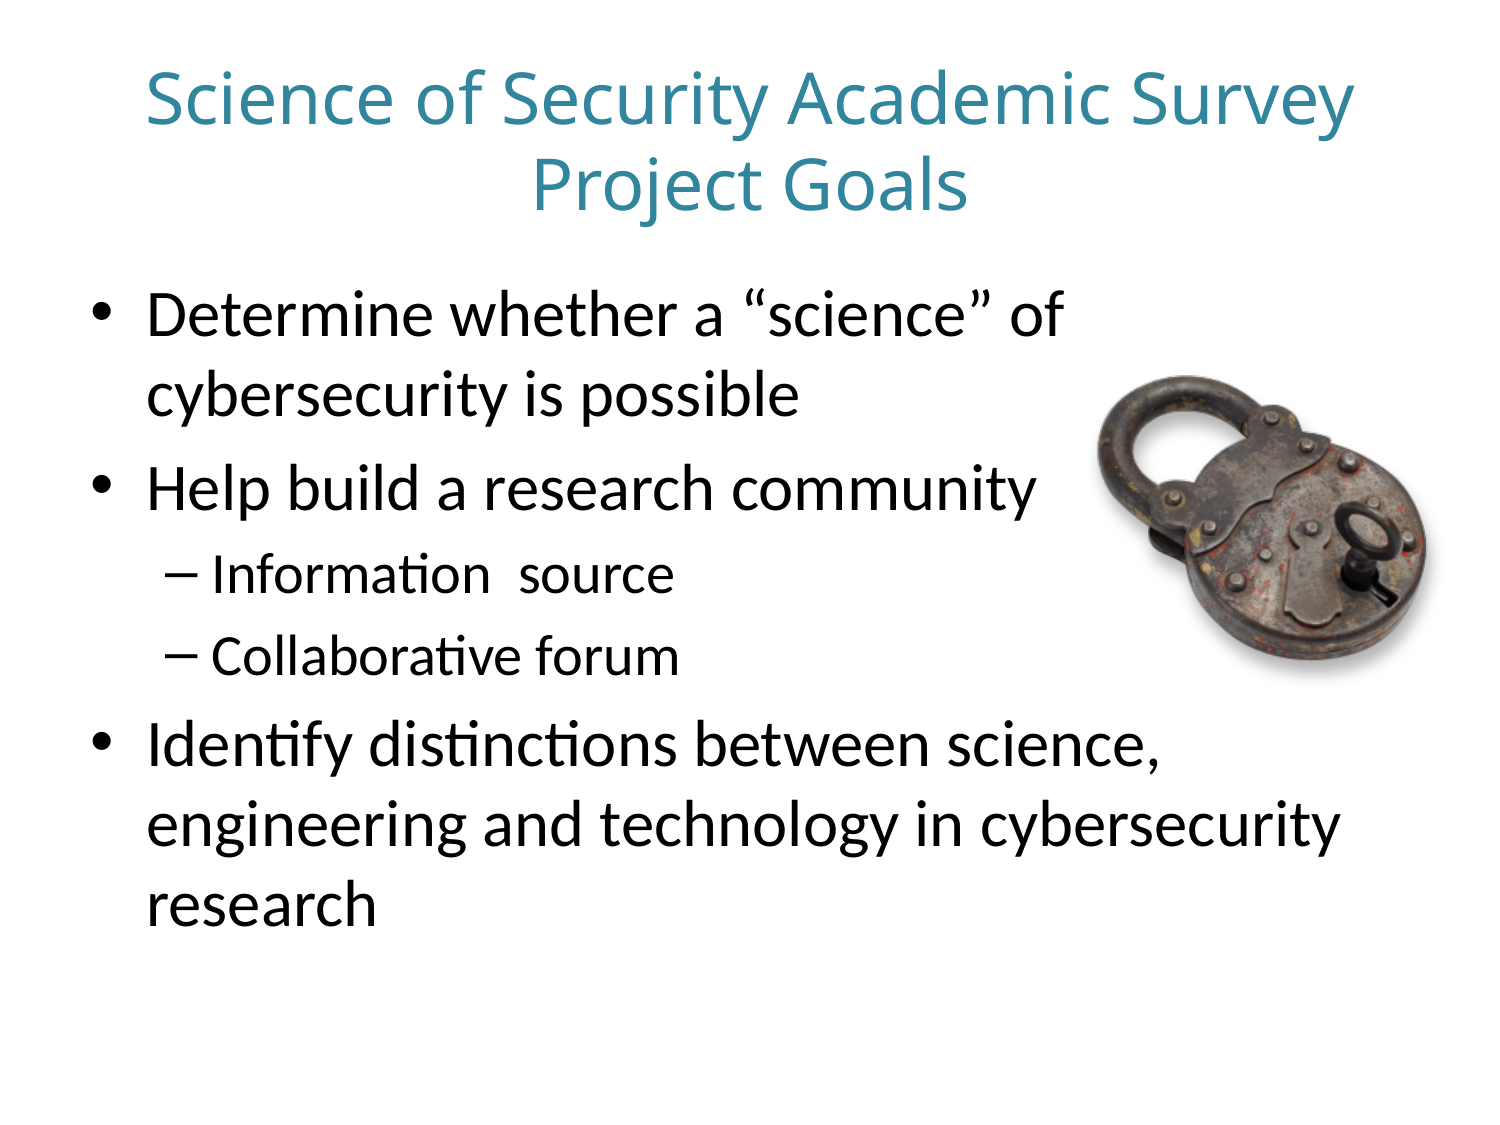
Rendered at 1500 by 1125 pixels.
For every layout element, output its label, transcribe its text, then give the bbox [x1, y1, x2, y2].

picture [999, 349, 1500, 704]
list Determine whether a “science” of cybersecurity is possible Help build a research community Information source Collaborative forum Identify distinctions between science, engineering and technology in cybersecurity research [75, 262, 1425, 1005]
title Science of Security Academic Survey Project Goals [75, 45, 1425, 233]
